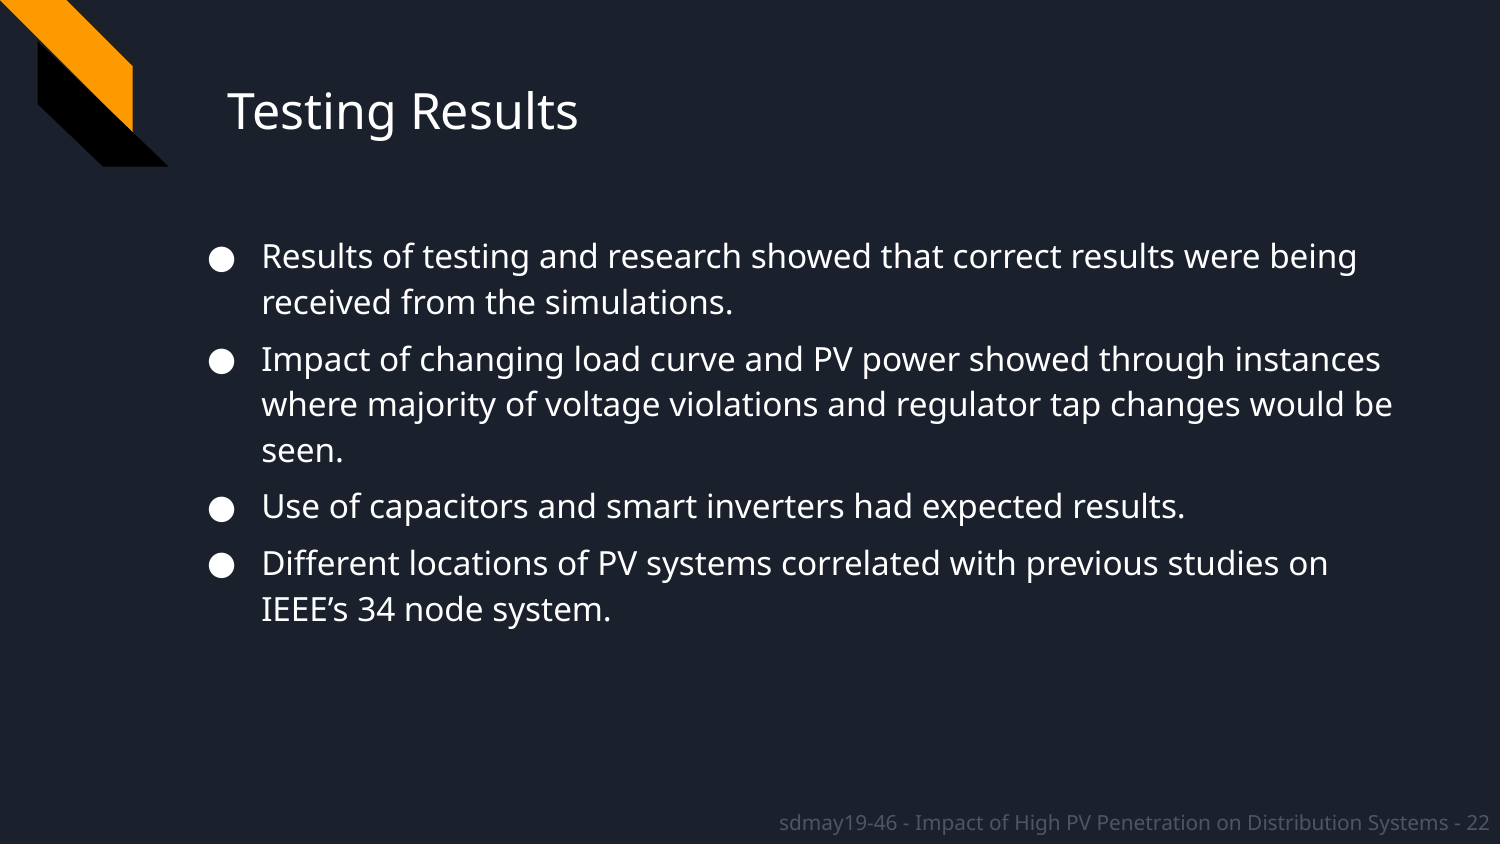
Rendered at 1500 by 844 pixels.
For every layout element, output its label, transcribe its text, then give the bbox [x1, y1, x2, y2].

list Results of testing and research showed that correct results were being received from the simulations. Impact of changing load curve and PV power showed through instances where majority of voltage violations and regulator tap changes would be seen. Use of capacitors and smart inverters had expected results. Different locations of PV systems correlated with previous studies on IEEE’s 34 node system. [171, 214, 1438, 693]
title Testing Results [212, 64, 1368, 214]
slide_number sdmay19-46 - Impact of High PV Penetration on Distribution Systems - 22 [679, 789, 1500, 844]
